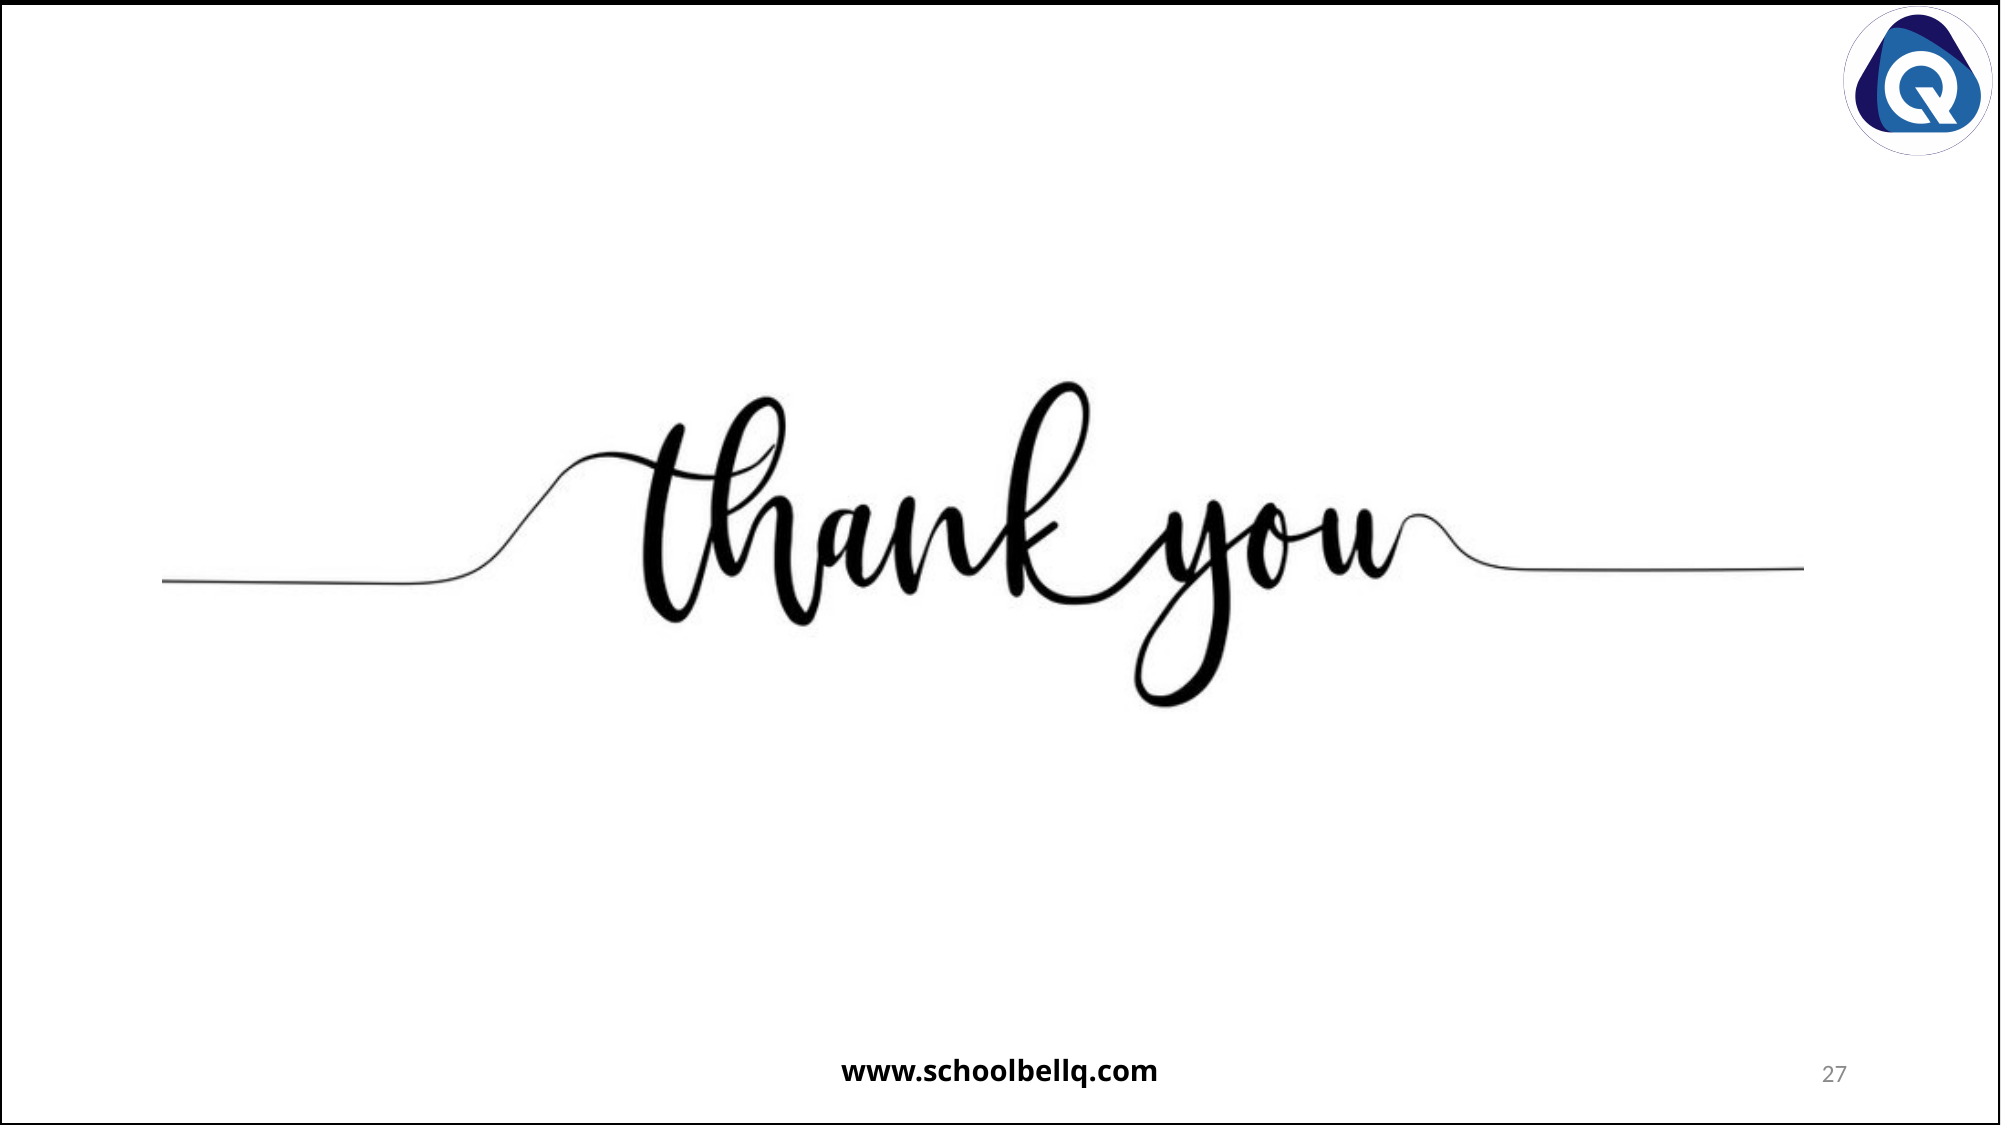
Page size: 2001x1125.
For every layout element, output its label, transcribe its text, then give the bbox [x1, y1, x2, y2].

slide_number 27 [1412, 1042, 1863, 1103]
picture [1840, 5, 1997, 159]
picture [162, 160, 1804, 814]
footer www.schoolbellq.com [662, 1042, 1338, 1103]
